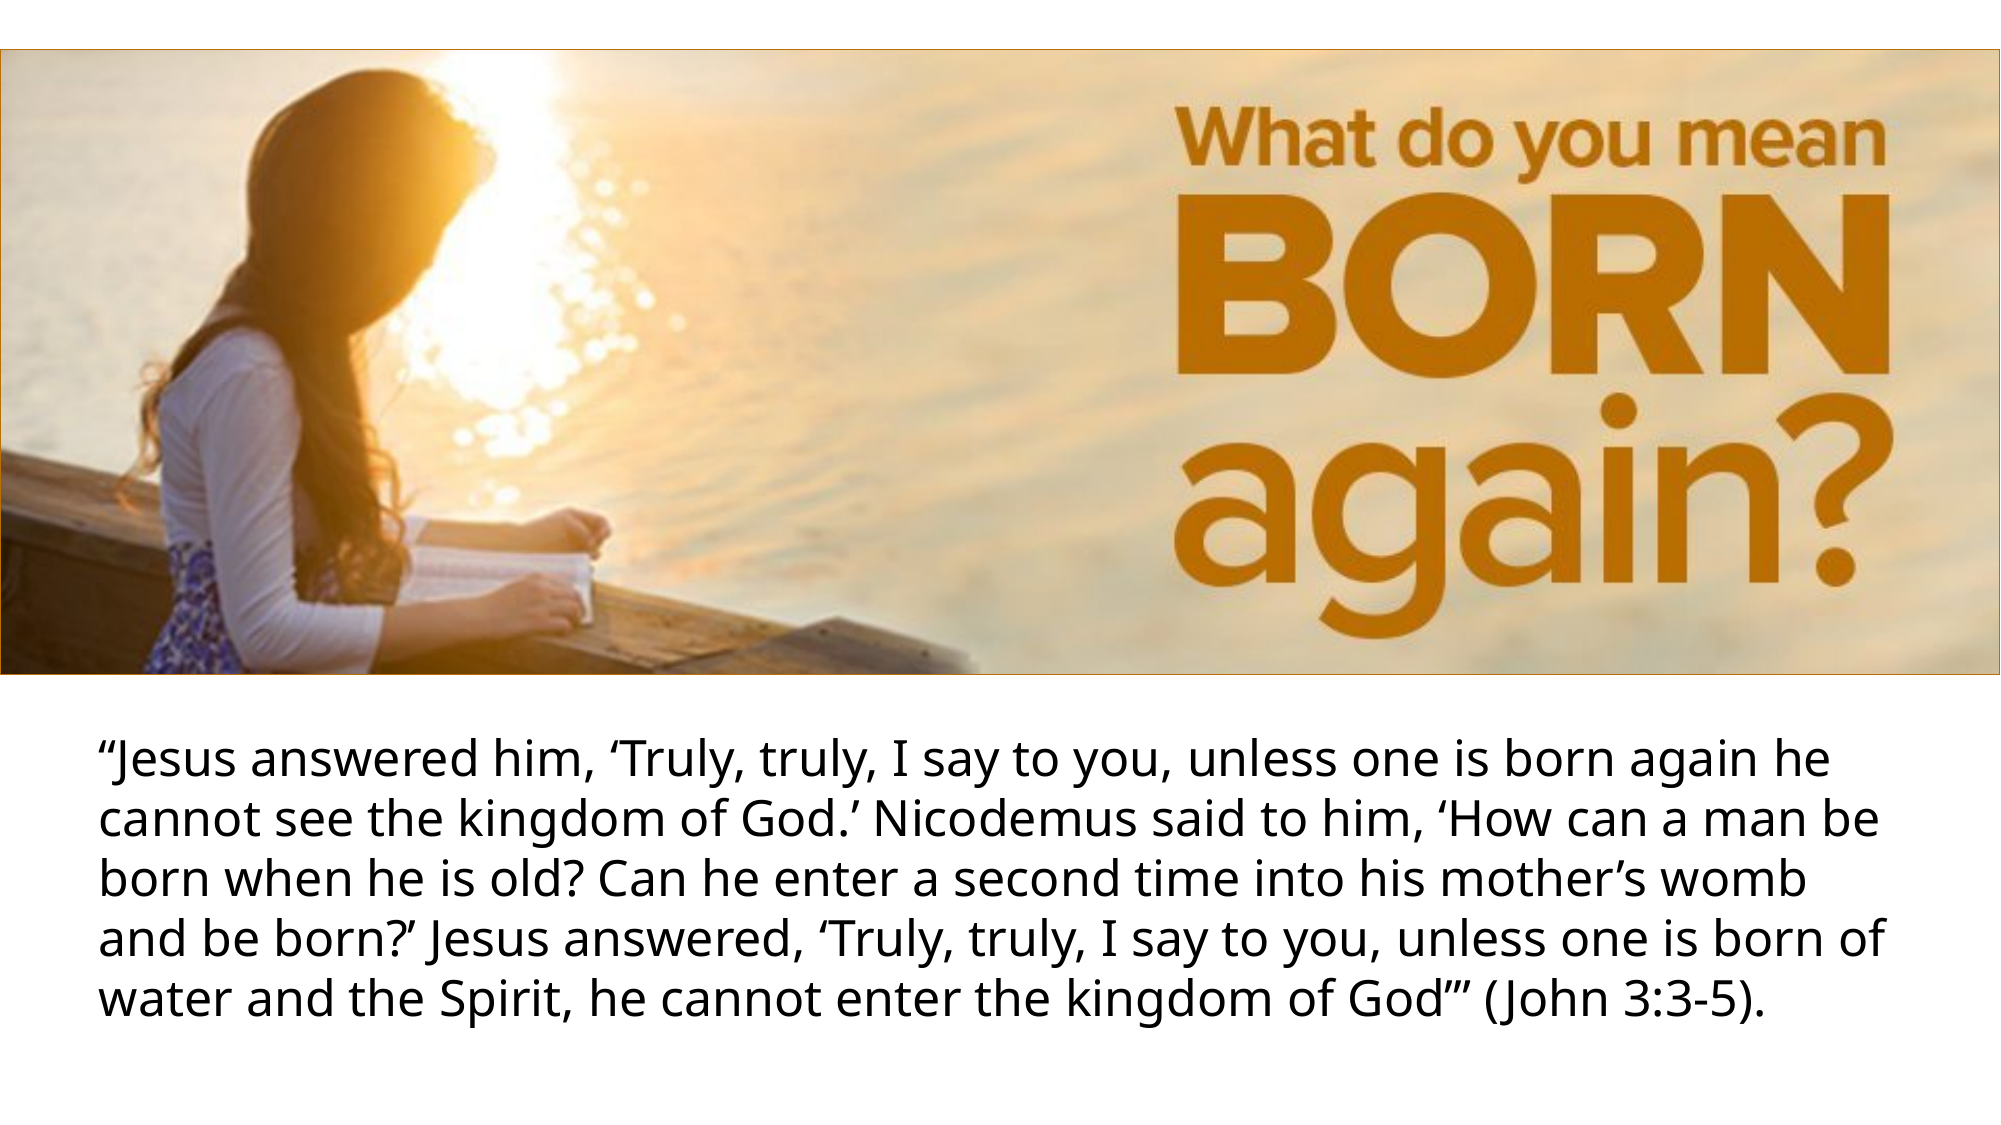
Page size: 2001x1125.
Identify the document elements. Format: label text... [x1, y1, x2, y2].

text_box “Jesus answered him, ‘Truly, truly, I say to you, unless one is born again he cannot see the kingdom of God.’ Nicodemus said to him, ‘How can a man be born when he is old? Can he enter a second time into his mother’s womb and be born?’ Jesus answered, ‘Truly, truly, I say to you, unless one is born of water and the Spirit, he cannot enter the kingdom of God’” (John 3:3-5). [84, 719, 1913, 1034]
picture [0, 49, 2000, 675]
